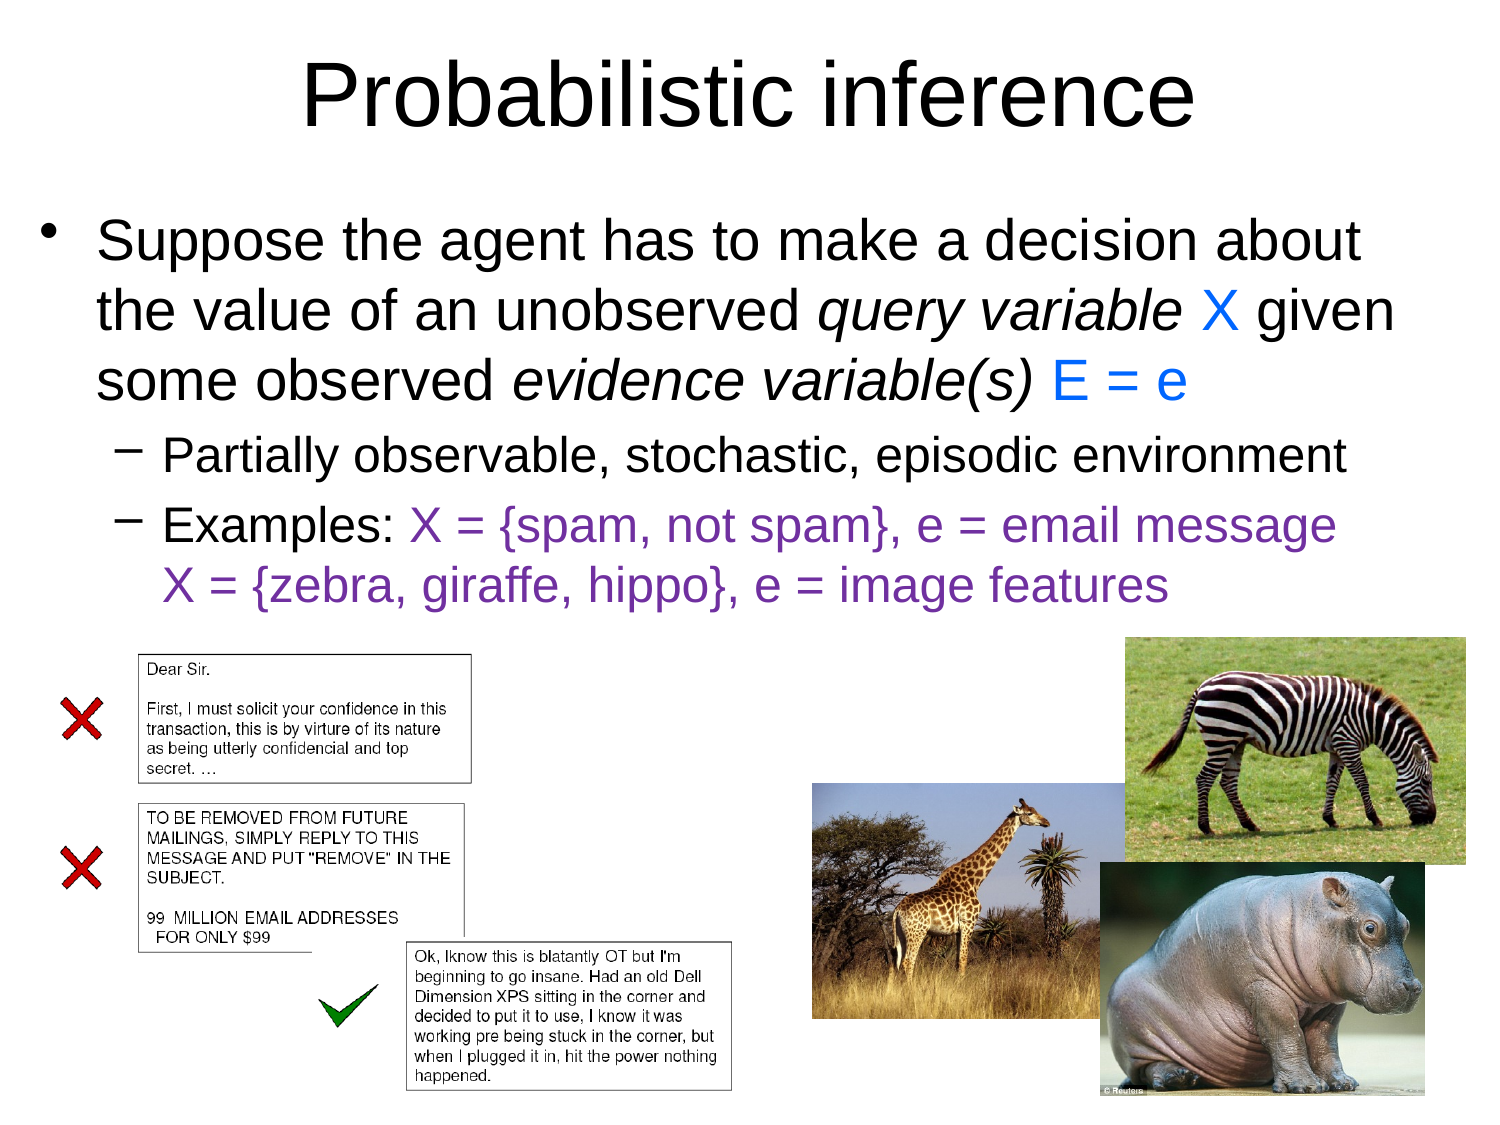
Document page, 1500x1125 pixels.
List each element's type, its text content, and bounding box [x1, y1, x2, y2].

picture [49, 649, 738, 1094]
list Suppose the agent has to make a decision about the value of an unobserved query variable X given some observed evidence variable(s) E = e Partially observable, stochastic, episodic environment Examples: X = {spam, not spam}, e = email message X = {zebra, giraffe, hippo}, e = image features [24, 194, 1463, 938]
picture [812, 637, 1467, 1097]
title Probabilistic inference [74, 24, 1426, 156]
